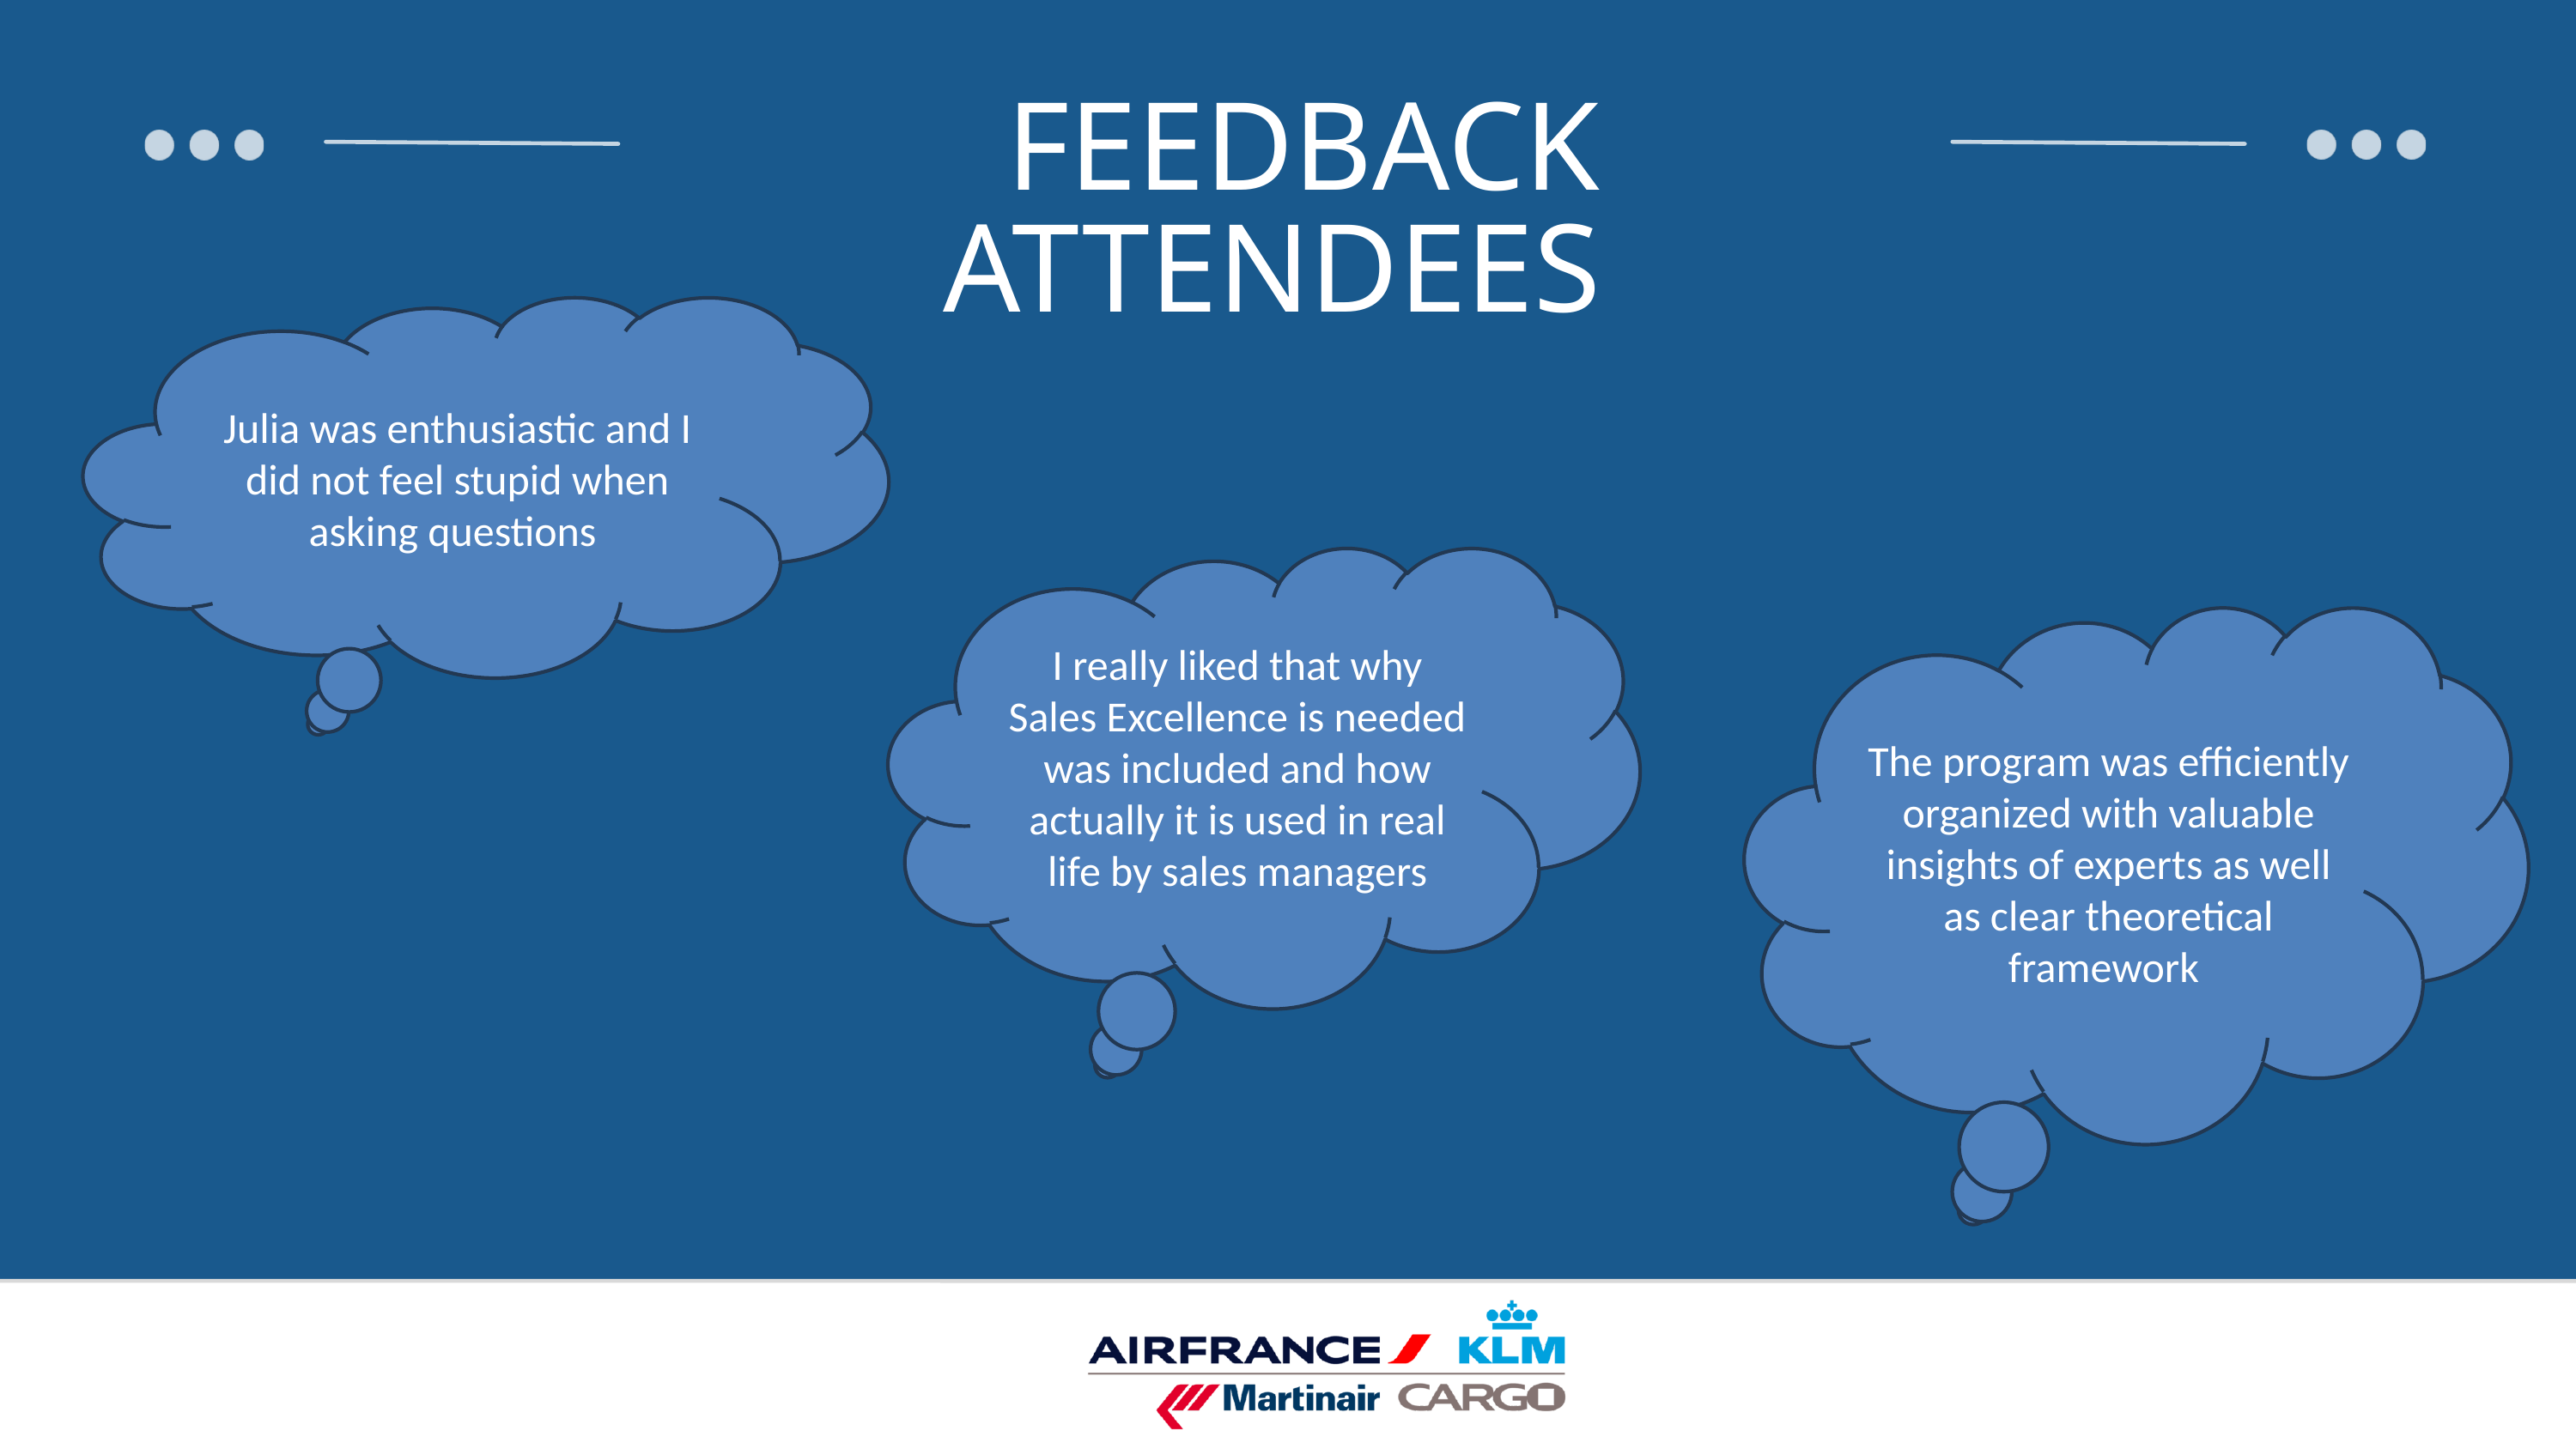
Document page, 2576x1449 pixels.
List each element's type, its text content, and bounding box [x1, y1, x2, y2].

text_box FEEDBACK ATTENDEES [738, 93, 1870, 336]
text_box [144, 130, 264, 161]
text_box I really liked that why Sales Excellence is needed was included and how actually it is used in real life by sales managers [885, 546, 1643, 1080]
text_box The program was efficiently organized with valuable insights of experts as well as clear theoretical framework [1742, 606, 2530, 1227]
text_box [0, 0, 2576, 1281]
text_box Julia was enthusiastic and I did not feel stupid when asking questions [81, 295, 891, 737]
text_box [2306, 130, 2427, 160]
text_box [1061, 1282, 1591, 1449]
